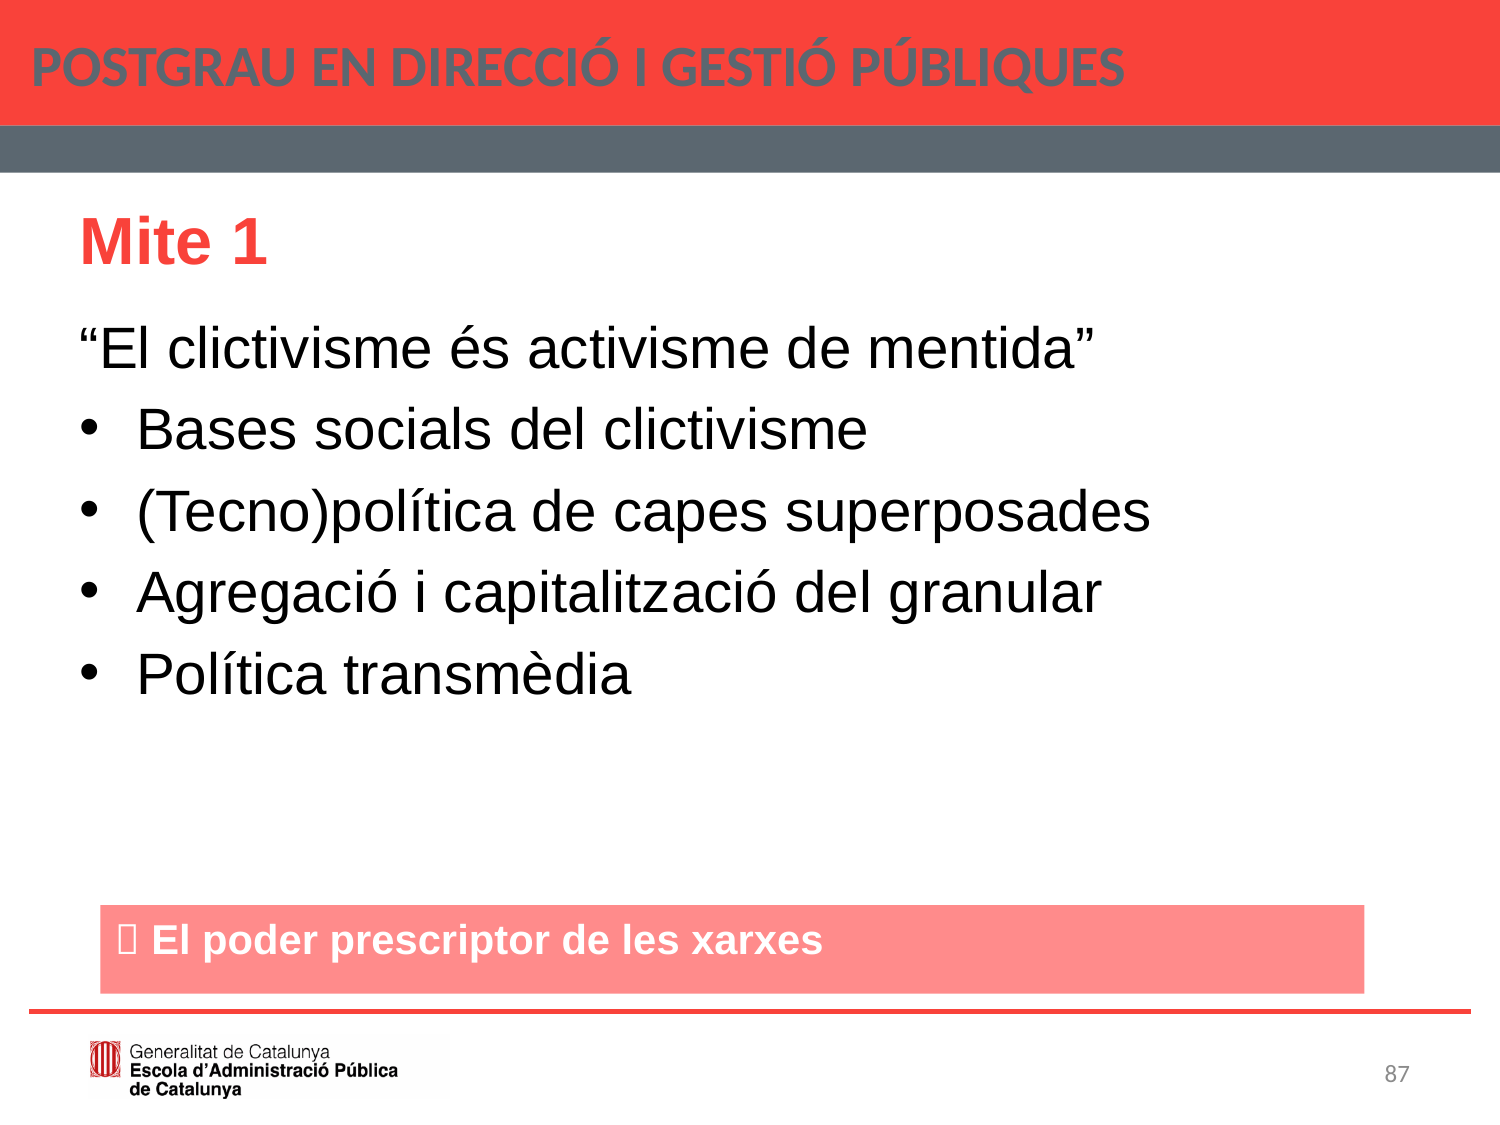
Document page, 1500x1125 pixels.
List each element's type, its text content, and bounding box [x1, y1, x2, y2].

picture [88, 1034, 450, 1099]
text_box [0, 127, 1500, 175]
text_box POSTGRAU EN DIRECCIÓ I GESTIÓ PÚBLIQUES [0, 0, 1500, 127]
text_box  El poder prescriptor de les xarxes [100, 905, 1365, 994]
list “El clictivisme és activisme de mentida” Bases socials del clictivisme (Tecno)política de capes superposades Agregació i capitalització del granular Política transmèdia [64, 302, 1425, 1005]
slide_number 87 [1074, 1042, 1425, 1103]
title Mite 1 [64, 196, 1425, 279]
